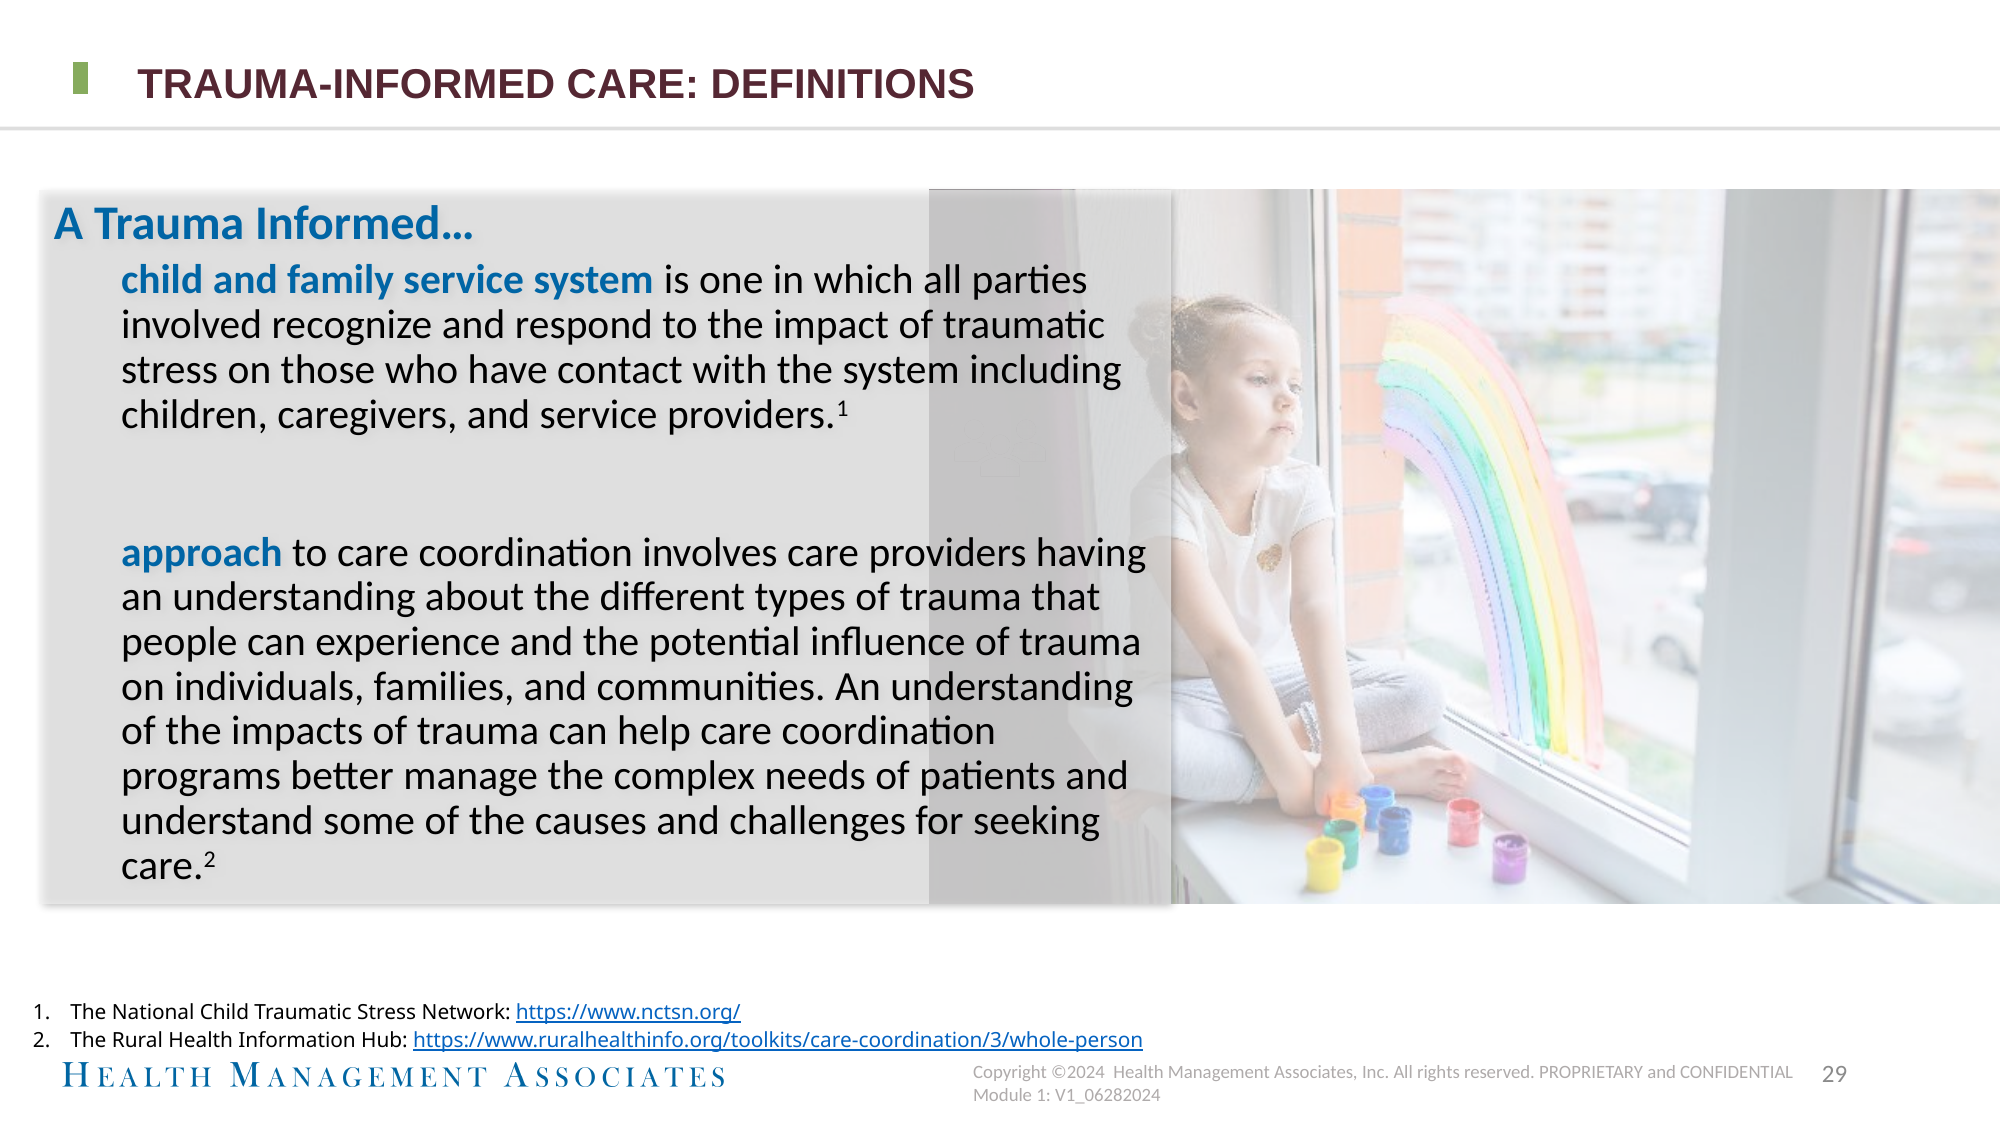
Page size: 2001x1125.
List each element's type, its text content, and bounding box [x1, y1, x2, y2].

title Trauma-Informed Care: Definitions [137, 62, 1863, 108]
picture [62, 1063, 724, 1087]
picture [929, 189, 2000, 904]
list A Trauma Informed… child and family service system is one in which all parties involved recognize and respond to the impact of traumatic stress on those who have contact with the system including children, caregivers, and service providers.1 approach to care coordination involves care providers having an understanding about the different types of trauma that people can experience and the potential influence of trauma on individuals, families, and communities. An understanding of the impacts of trauma can help care coordination programs better manage the complex needs of patients and understand some of the causes and challenges for seeking care.2 [39, 190, 929, 904]
text_box The National Child Traumatic Stress Network: https://www.nctsn.org/ The Rural Health Information Hub: https://www.ruralhealthinfo.org/toolkits/care-coordination/3/whole-person [17, 1002, 1743, 1063]
slide_number 29 [1412, 1042, 1863, 1103]
